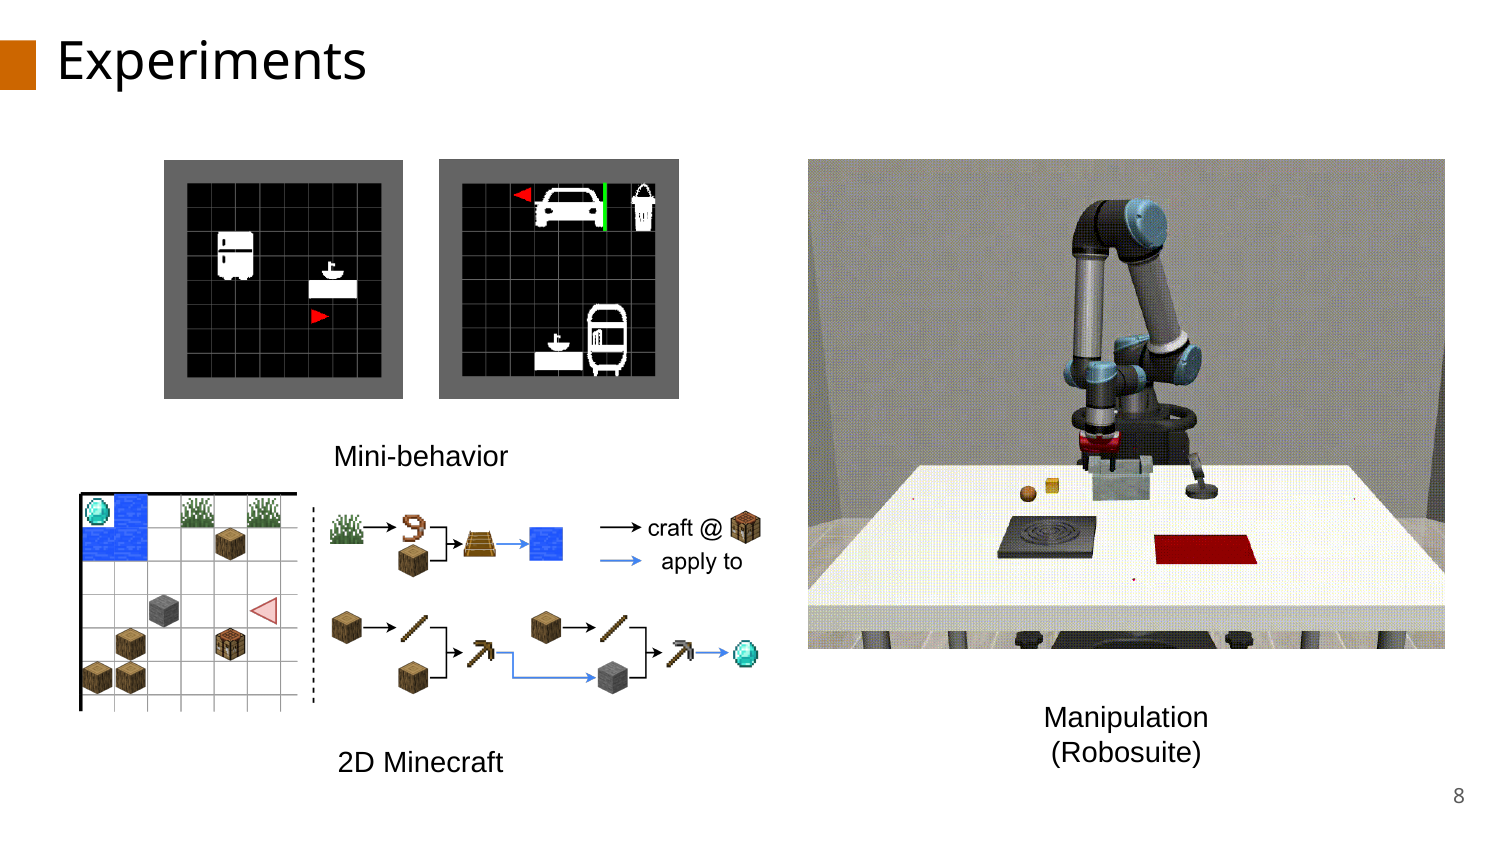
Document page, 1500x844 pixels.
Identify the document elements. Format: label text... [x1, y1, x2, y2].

text_box Mini-behavior [317, 421, 526, 487]
picture [807, 159, 1445, 649]
text_box 2D Minecraft [295, 728, 546, 794]
slide_number 8 [1389, 764, 1480, 830]
title Experiments [41, 11, 1439, 106]
picture [78, 492, 763, 716]
text_box Manipulation (Robosuite) [917, 683, 1336, 784]
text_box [163, 159, 679, 400]
